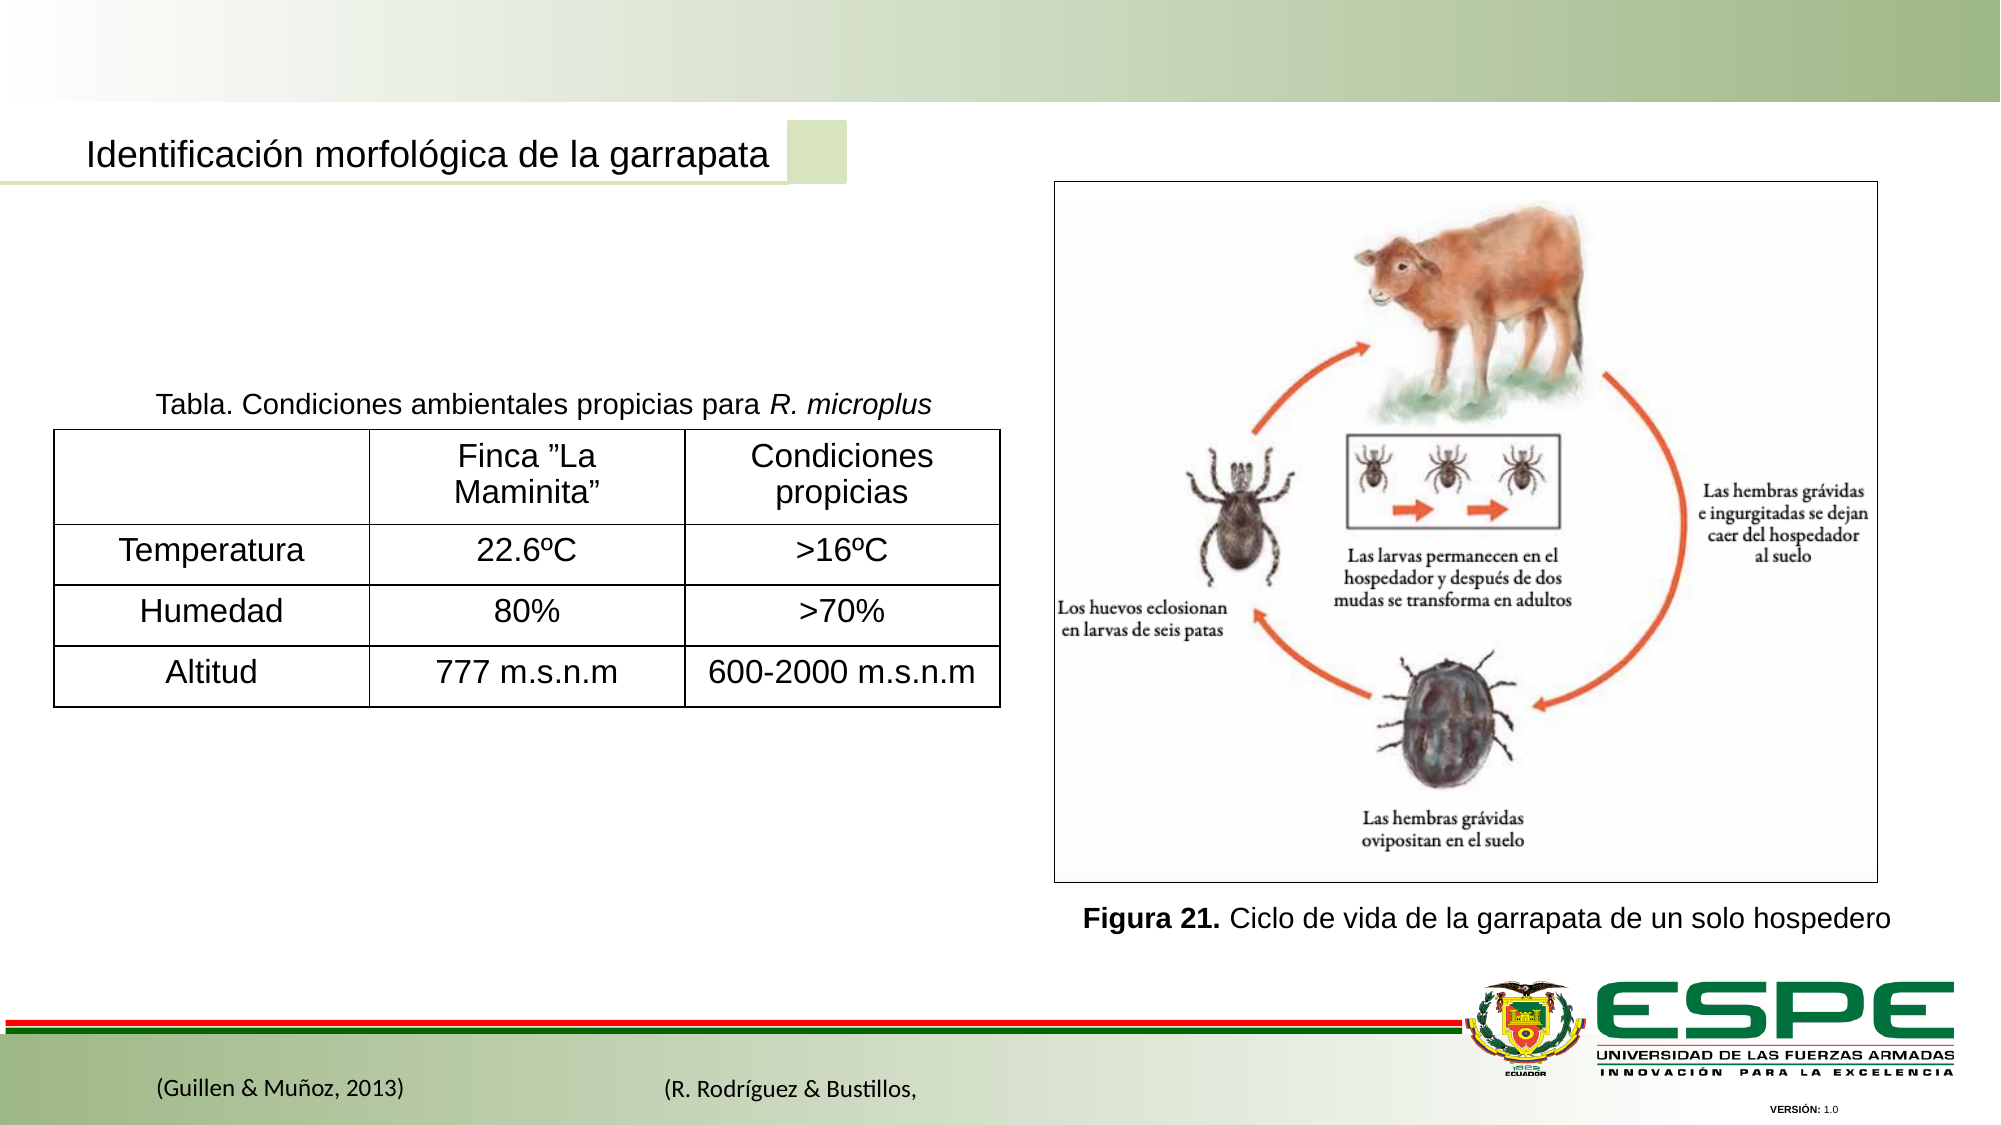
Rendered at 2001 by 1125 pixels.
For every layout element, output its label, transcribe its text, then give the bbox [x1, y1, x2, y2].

table_cell 600-2000 m.s.n.m [686, 647, 999, 706]
text_box (Guillen & Muñoz, 2013) [141, 1064, 427, 1109]
text_box Tabla. Condiciones ambientales propicias para R. microplus [140, 377, 948, 428]
table_header [55, 430, 369, 524]
table_cell >16ºC [686, 525, 999, 584]
table_cell 80% [370, 586, 684, 645]
table_header Condiciones propicias [686, 430, 999, 524]
text_box (R. Rodríguez & Bustillos, 2014). [573, 1034, 934, 1110]
table_cell >70% [686, 586, 999, 645]
table_cell Temperatura [55, 525, 369, 584]
table_cell Altitud [55, 647, 369, 706]
text_box [787, 120, 847, 184]
table_header Finca ”La Maminita” [370, 430, 684, 524]
text_box Identificación morfológica de la garrapata [71, 122, 785, 181]
text_box Figura 21. Ciclo de vida de la garrapata de un solo hospedero [1068, 892, 1908, 943]
picture [1465, 981, 1954, 1076]
picture [1054, 181, 1878, 883]
table_cell Humedad [55, 586, 369, 645]
slide_number VERSIÓN: 1.0 [1708, 1092, 1900, 1125]
table_cell 22.6ºC [370, 525, 684, 584]
table_cell 777 m.s.n.m [370, 647, 684, 706]
